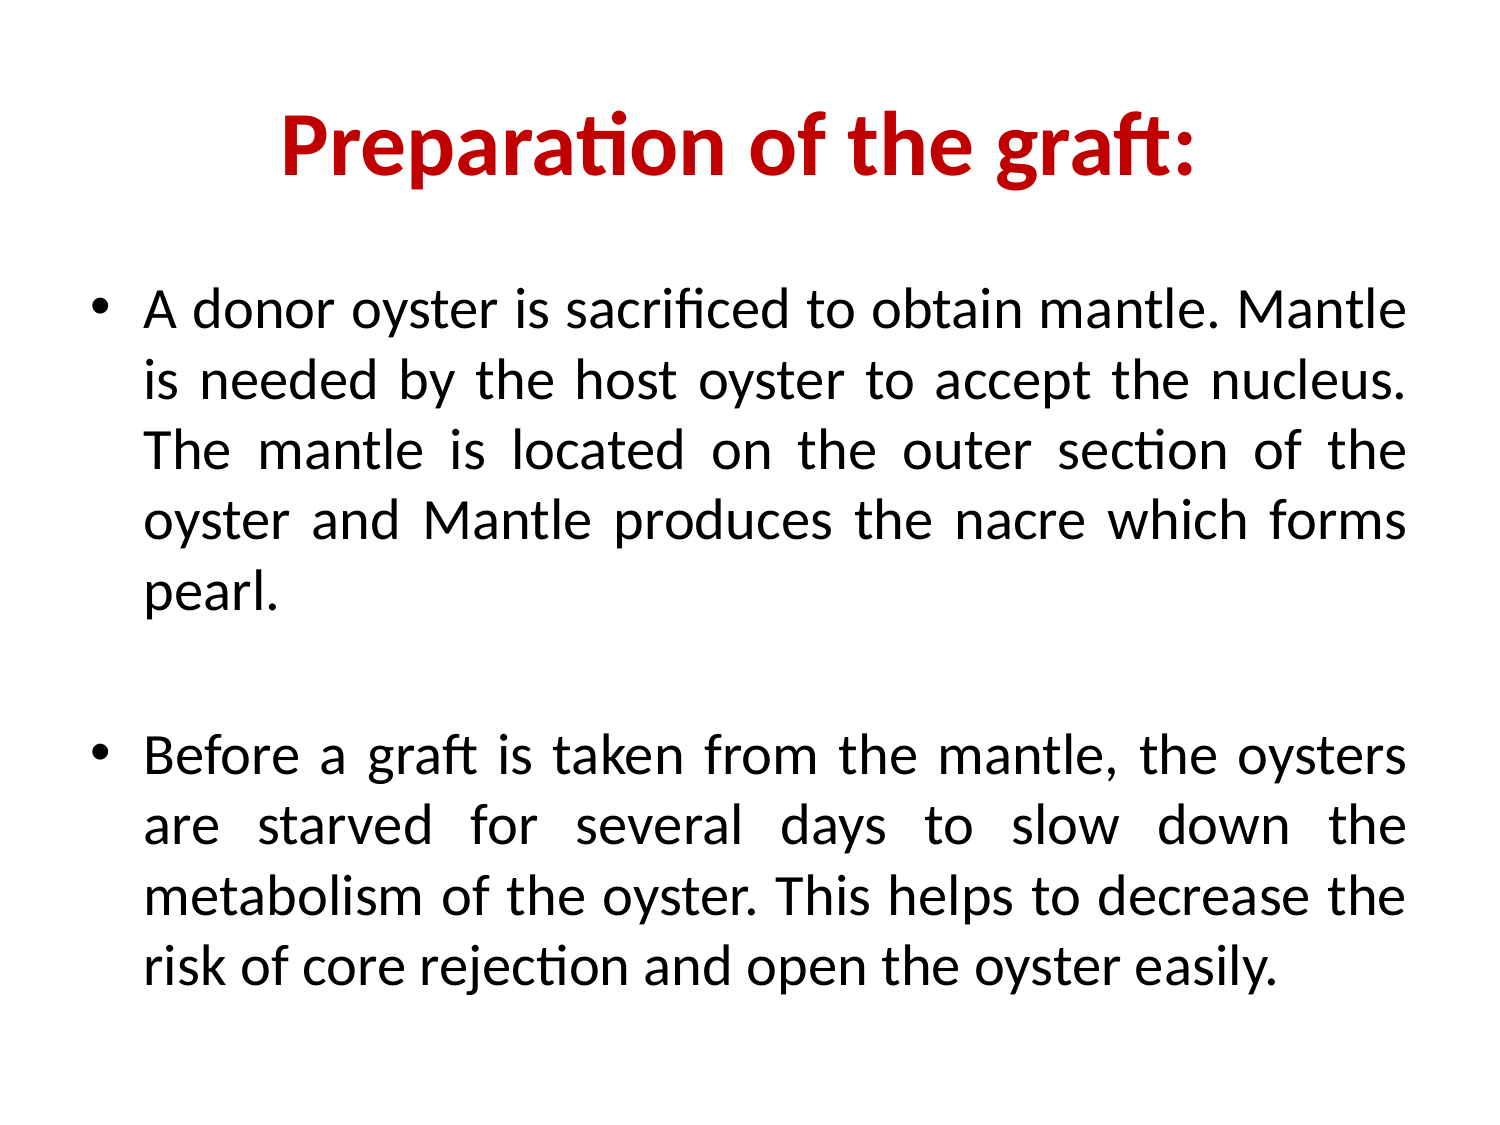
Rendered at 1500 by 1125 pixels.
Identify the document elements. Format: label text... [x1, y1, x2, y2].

list A donor oyster is sacrificed to obtain mantle. Mantle is needed by the host oyster to accept the nucleus. The mantle is located on the outer section of the oyster and Mantle produces the nacre which forms pearl. Before a graft is taken from the mantle, the oysters are starved for several days to slow down the metabolism of the oyster. This helps to decrease the risk of core rejection and open the oyster easily. [75, 262, 1425, 1005]
title Preparation of the graft: [75, 45, 1425, 233]
